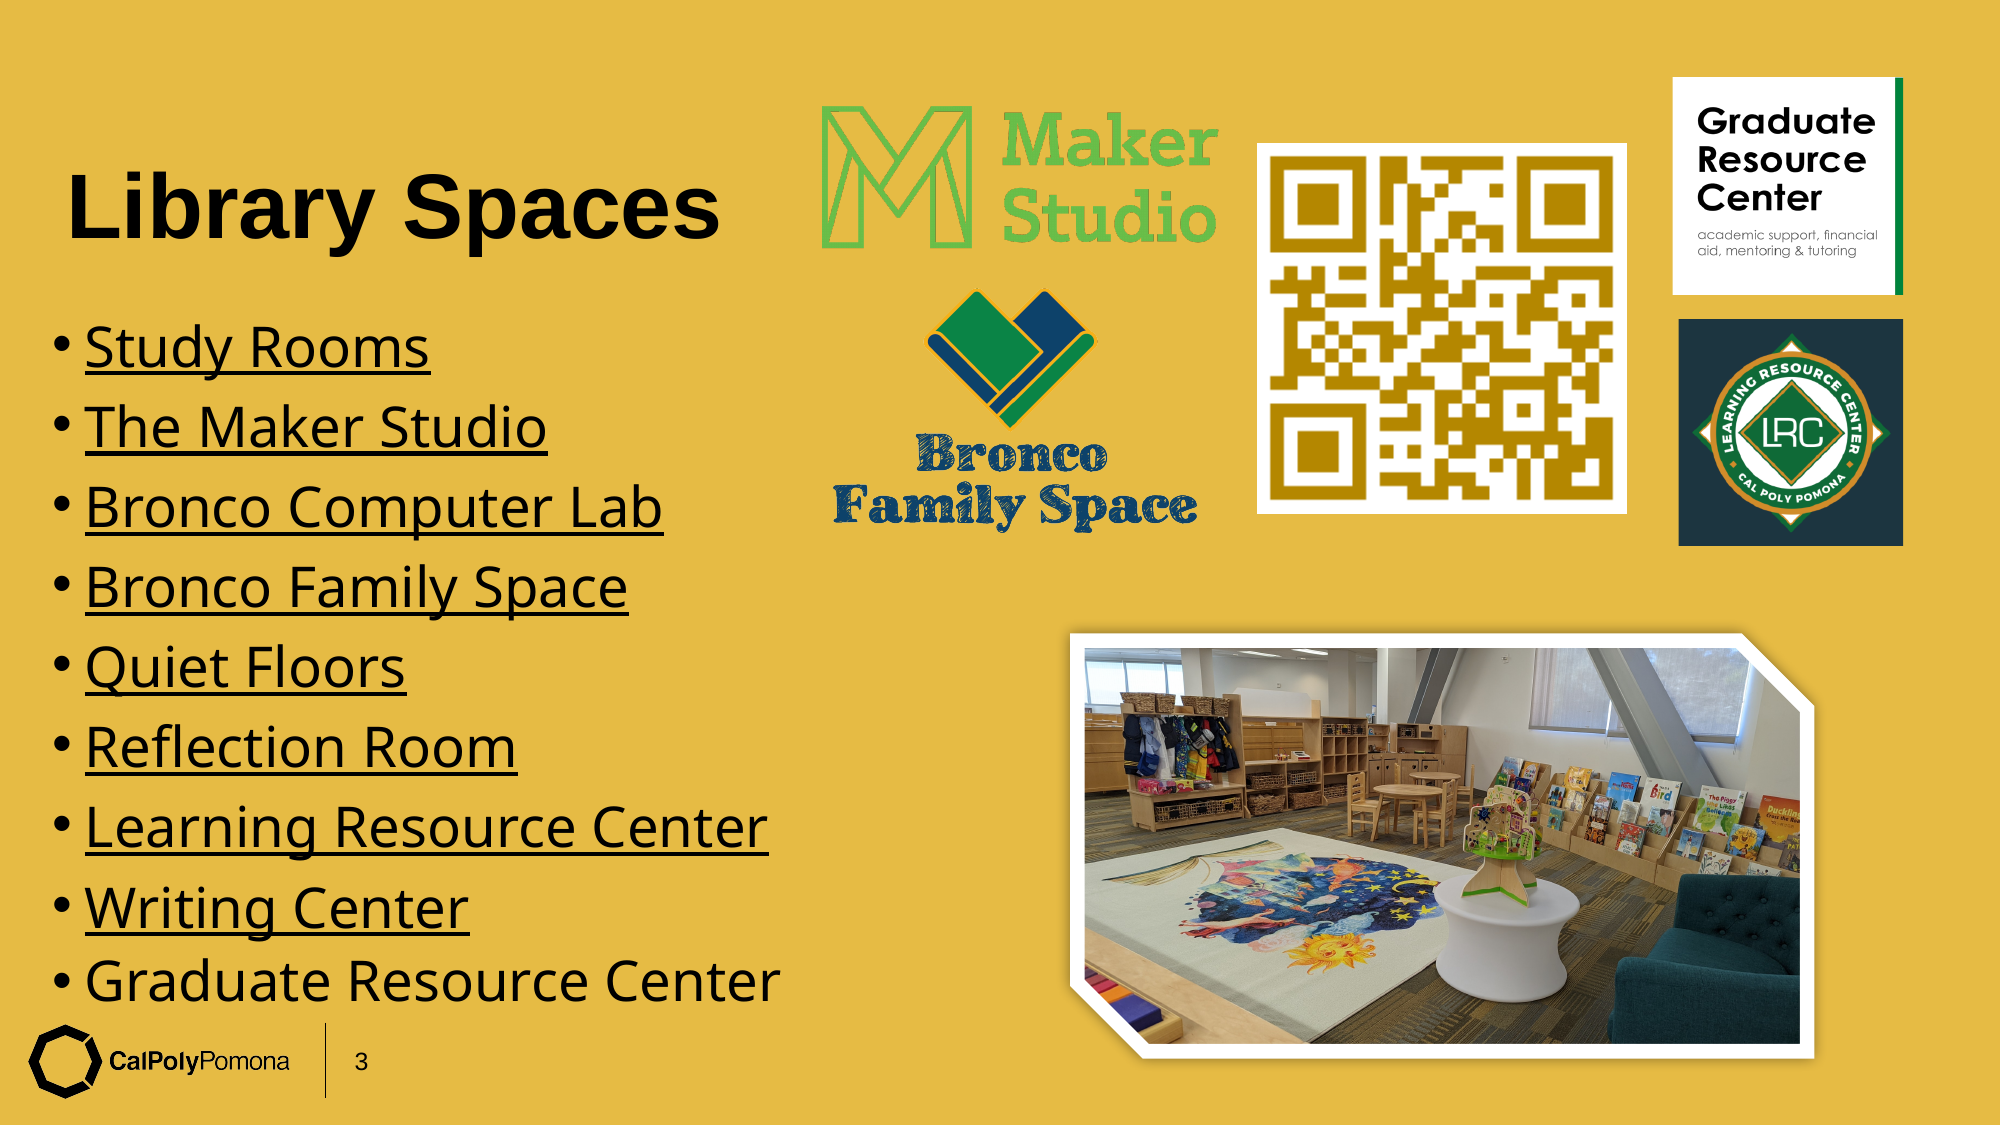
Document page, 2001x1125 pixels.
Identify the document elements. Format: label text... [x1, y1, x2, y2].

picture [822, 102, 1219, 259]
picture [815, 268, 1212, 575]
picture [1077, 640, 1808, 1052]
picture [1678, 319, 1904, 546]
picture [1257, 143, 1627, 514]
title Library Spaces [51, 99, 1714, 318]
list Study Rooms The Maker Studio Bronco Computer Lab Bronco Family Space Quiet Floors Reflection Room Learning Resource Center Writing Center Graduate Resource Center [37, 304, 1049, 1026]
picture [28, 1021, 290, 1102]
picture [1672, 76, 1904, 295]
